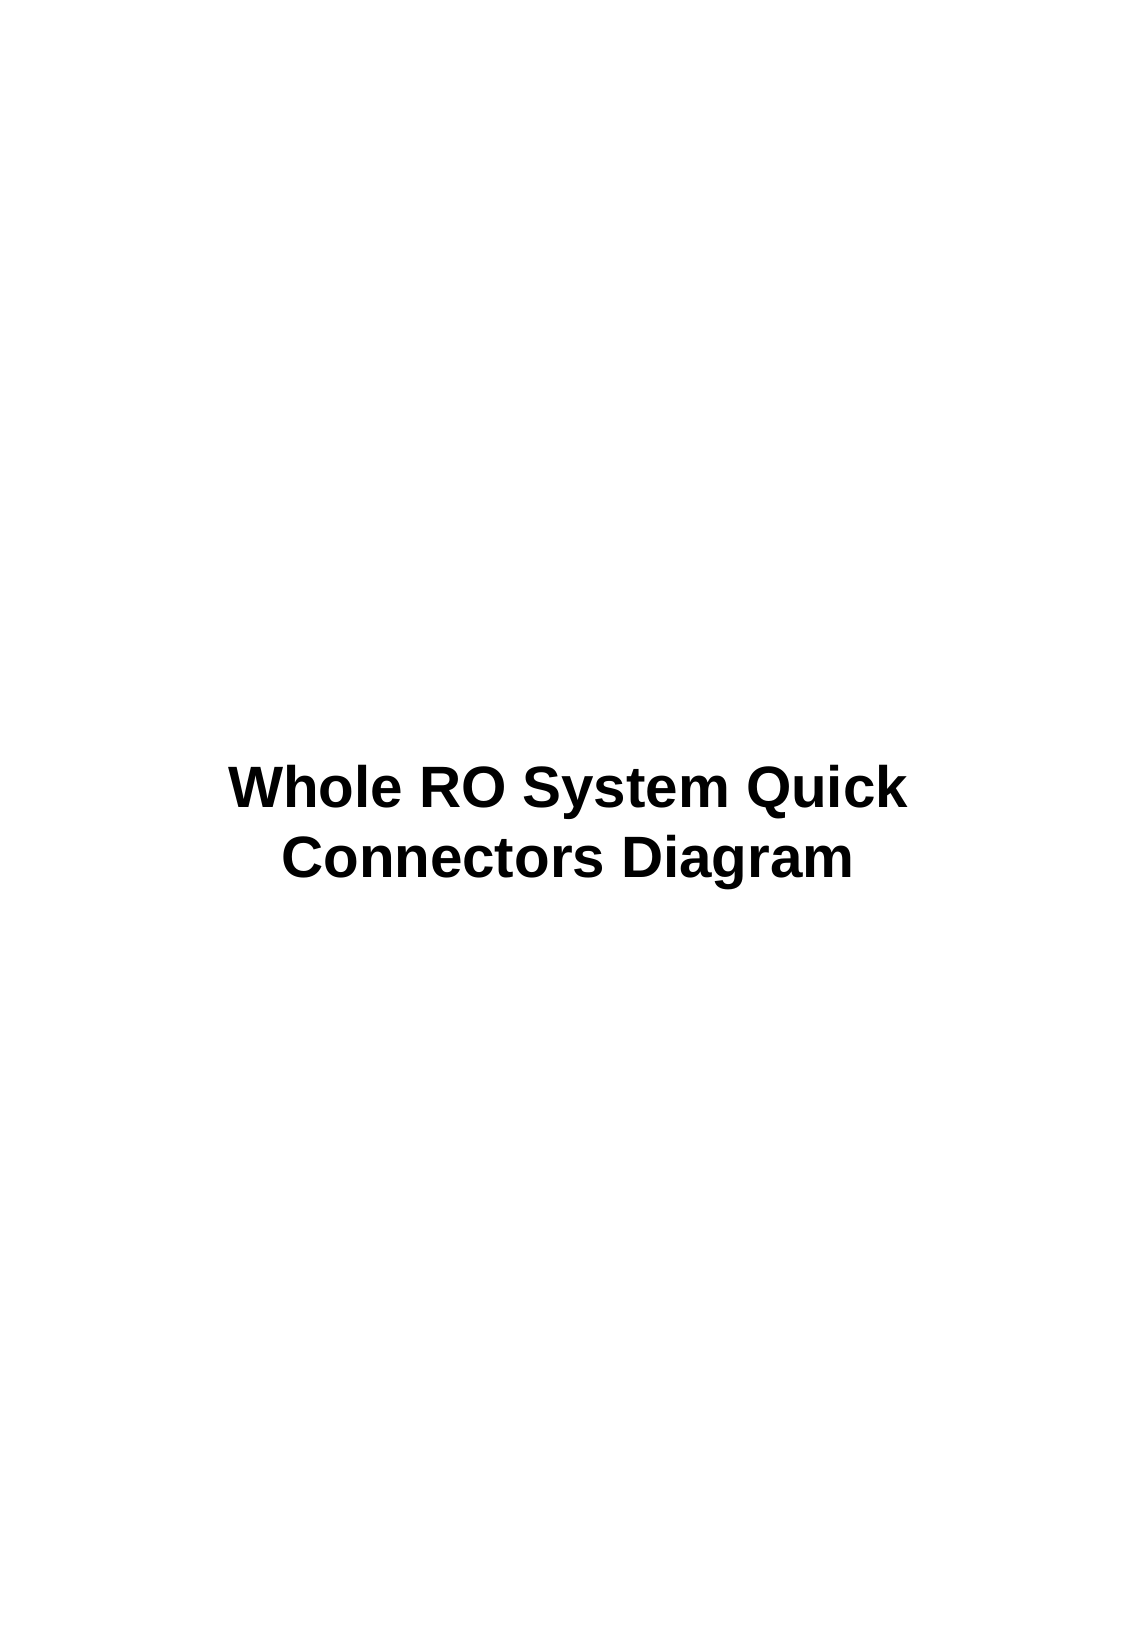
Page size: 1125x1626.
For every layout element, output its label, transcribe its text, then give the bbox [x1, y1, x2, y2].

text_box Whole RO System Quick Connectors Diagram [101, 741, 1035, 897]
